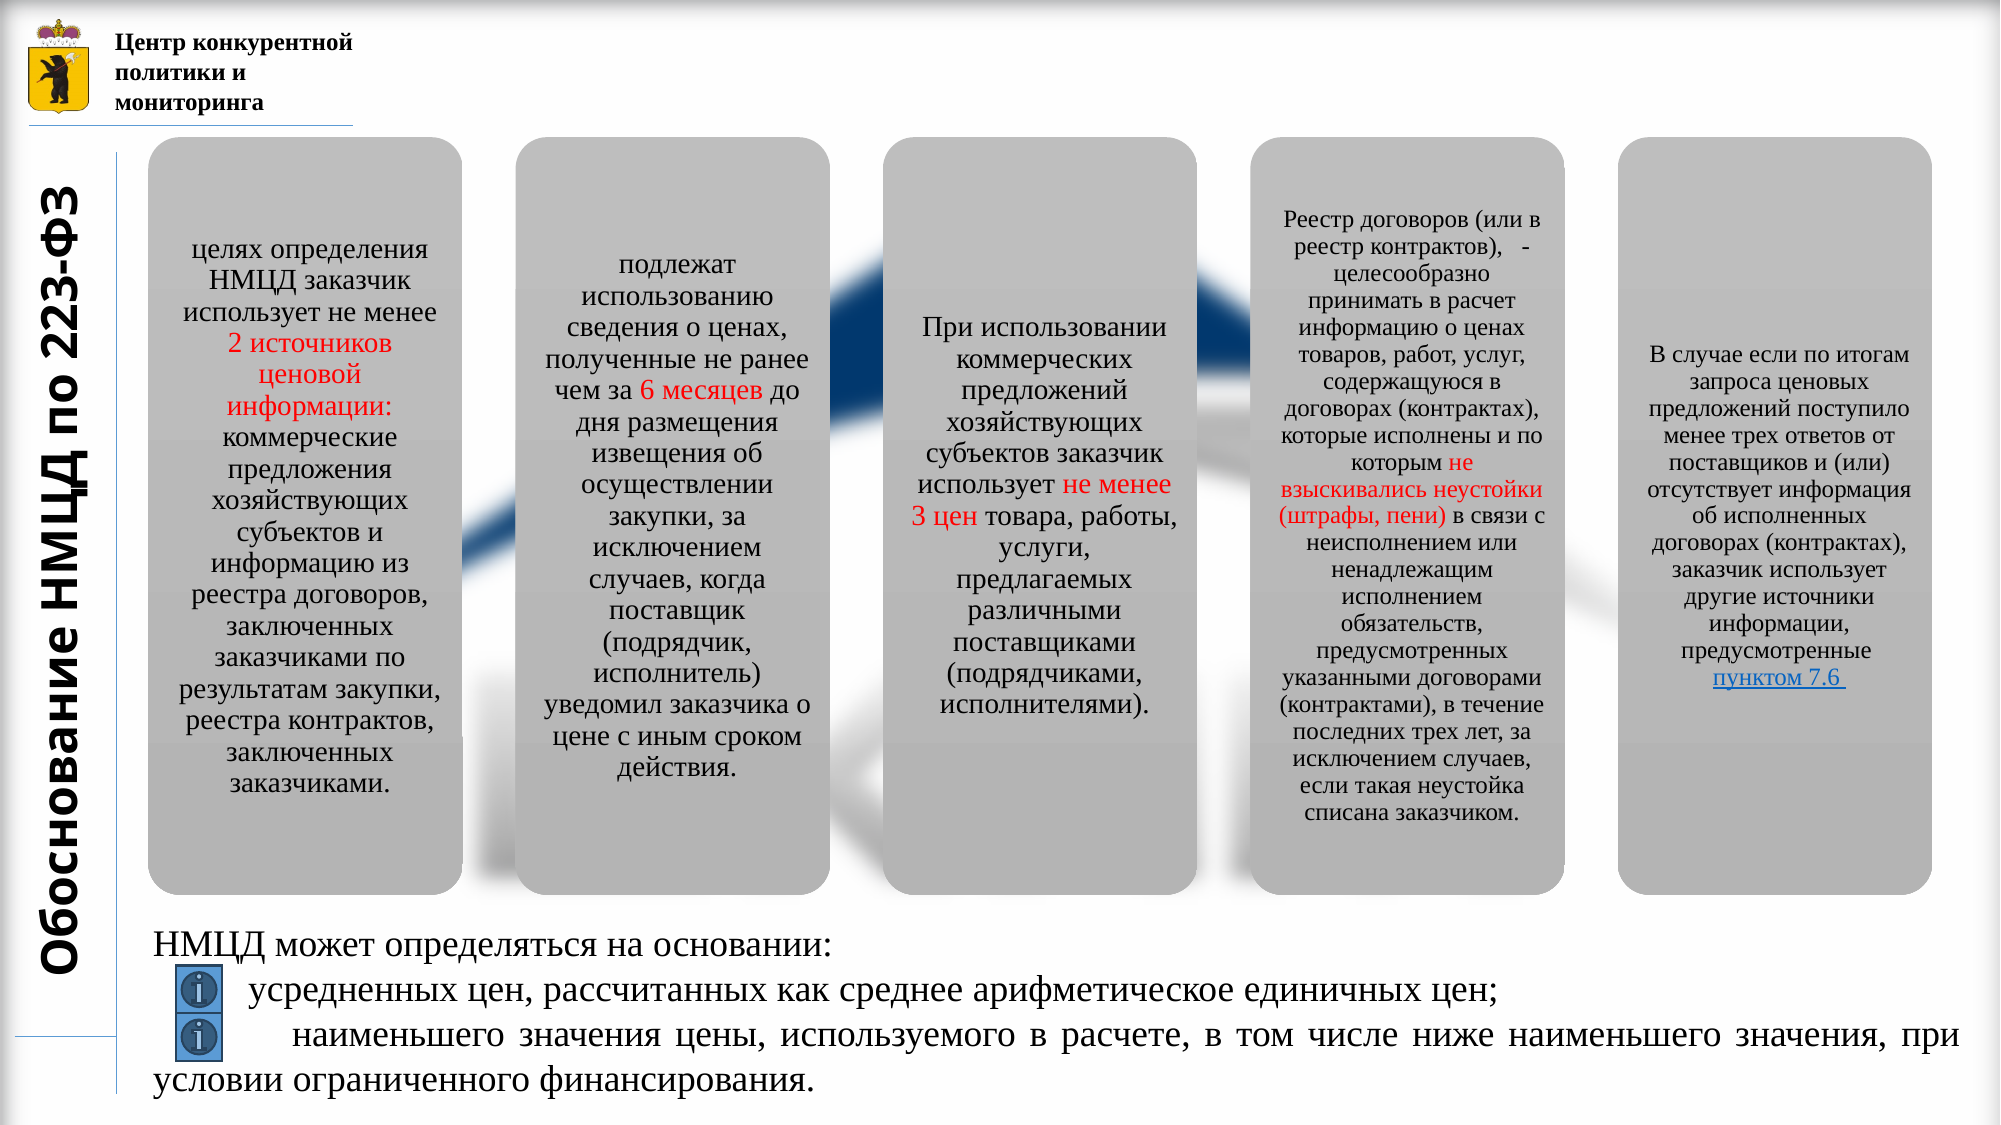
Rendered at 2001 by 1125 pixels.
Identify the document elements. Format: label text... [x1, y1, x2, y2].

picture [0, 0, 2000, 1125]
text_box Центр конкурентной политики и мониторинга [99, 15, 412, 126]
text_box [175, 1012, 223, 1062]
text_box НМЦД может определяться на основании: усредненных цен, рассчитанных как среднее арифметическое единичных цен; наименьшего значения цены, используемого в расчете, в том числе ниже наименьшего значения, при условии ограниченного финансирования. [138, 911, 1977, 1107]
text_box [148, 137, 1933, 895]
text_box [175, 964, 223, 1012]
text_box Обоснование НМЦД по 223-ФЗ [19, 179, 111, 984]
